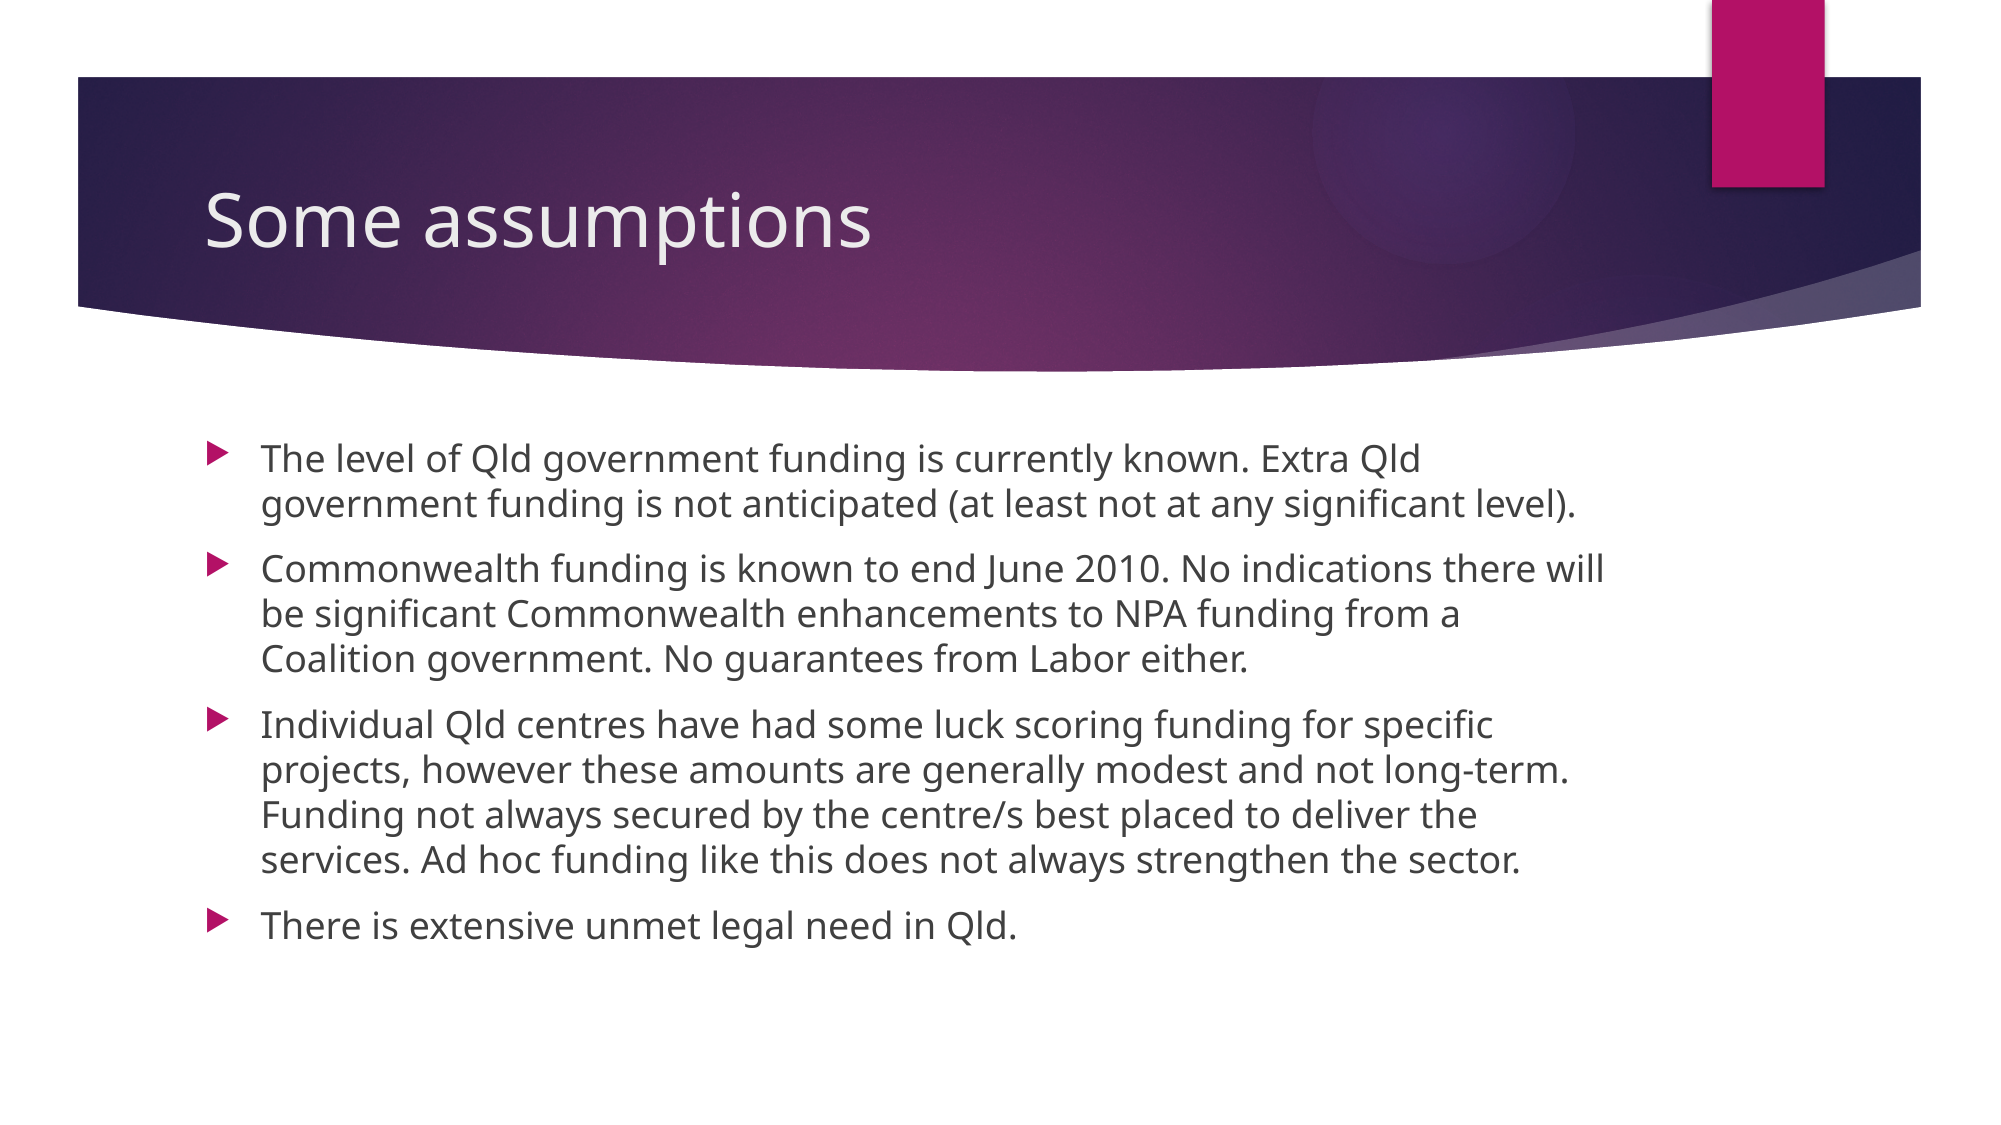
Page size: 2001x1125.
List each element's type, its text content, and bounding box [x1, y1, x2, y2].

title Some assumptions [189, 159, 1627, 276]
list The level of Qld government funding is currently known. Extra Qld government funding is not anticipated (at least not at any significant level). Commonwealth funding is known to end June 2010. No indications there will be significant Commonwealth enhancements to NPA funding from a Coalition government. No guarantees from Labor either. Individual Qld centres have had some luck scoring funding for specific projects, however these amounts are generally modest and not long-term. Funding not always secured by the centre/s best placed to deliver the services. Ad hoc funding like this does not always strengthen the sector. There is extensive unmet legal need in Qld. [189, 427, 1638, 988]
